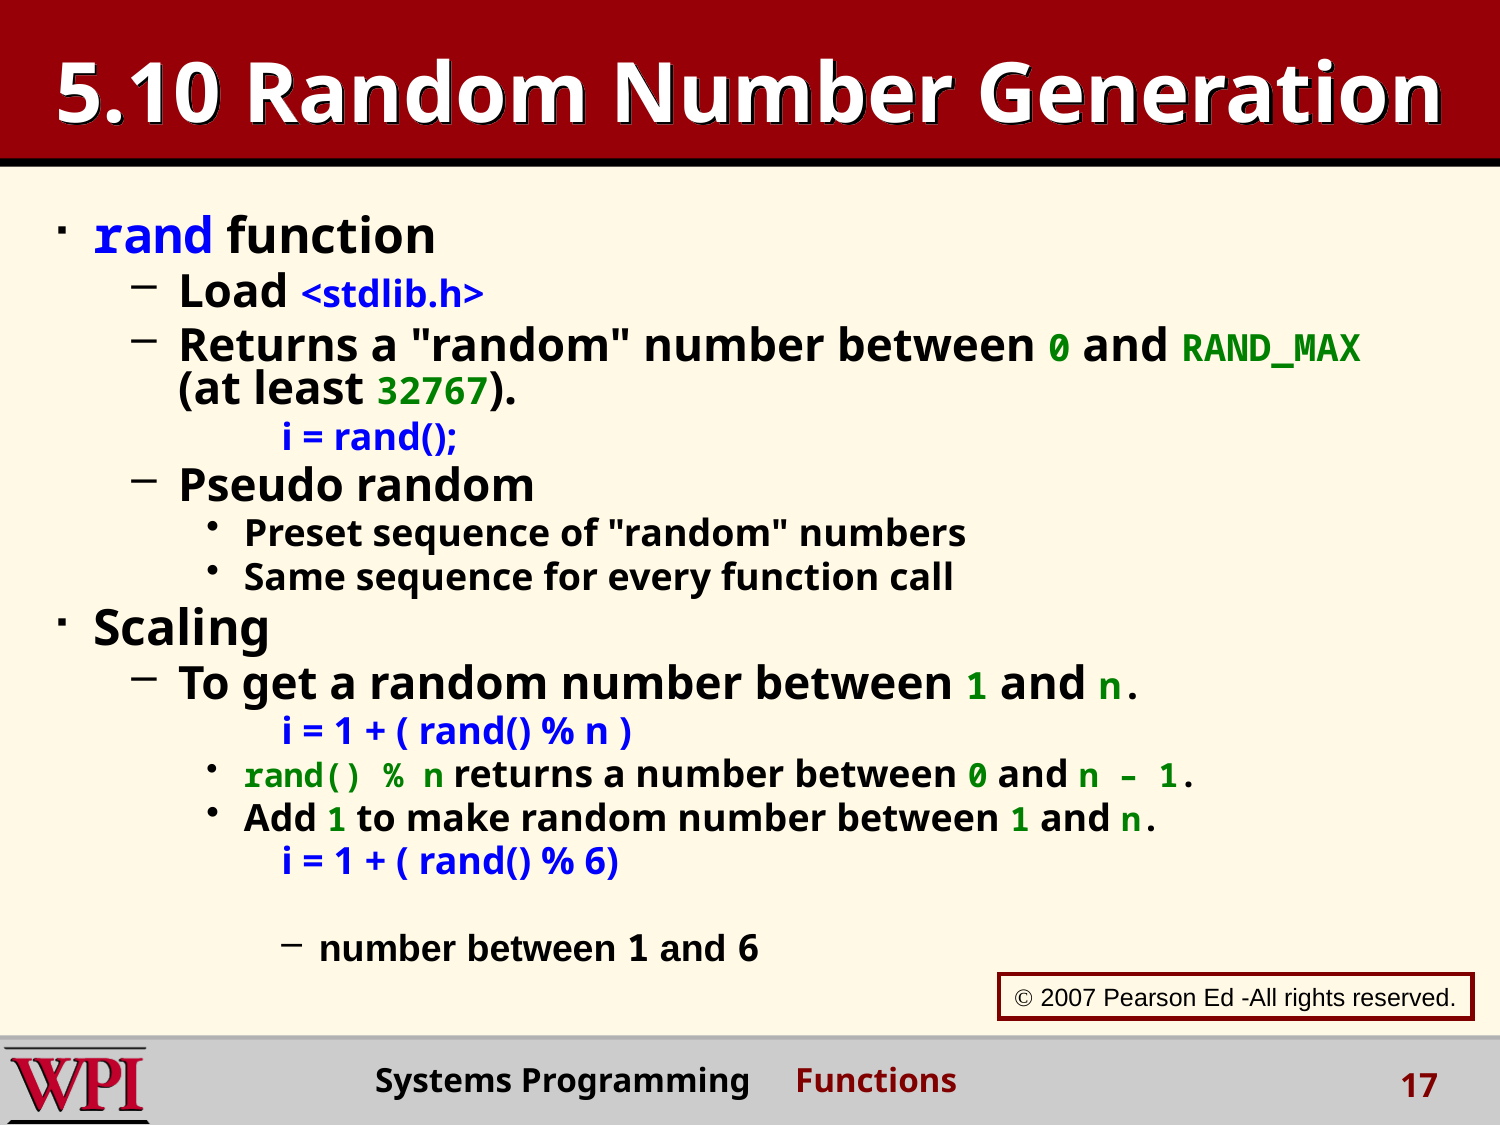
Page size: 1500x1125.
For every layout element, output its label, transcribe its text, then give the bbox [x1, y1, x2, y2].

picture [0, 0, 1500, 158]
list rand function Load <stdlib.h> Returns a "random" number between 0 and RAND_MAX (at least 32767). i = rand(); Pseudo random Preset sequence of "random" numbers Same sequence for every function call Scaling To get a random number between 1 and n. i = 1 + ( rand() % n ) rand() % n returns a number between 0 and n – 1. Add 1 to make random number between 1 and n. i = 1 + ( rand() % 6) number between 1 and 6 [40, 207, 1392, 991]
footer Systems Programming Functions [359, 1051, 1200, 1118]
title 5.10 Random Number Generation [29, 18, 1471, 150]
slide_number 17 [1344, 1056, 1495, 1125]
text_box  2007 Pearson Ed -All rights reserved. [999, 973, 1473, 1019]
picture [0, 167, 1500, 1035]
picture [0, 1040, 1500, 1125]
